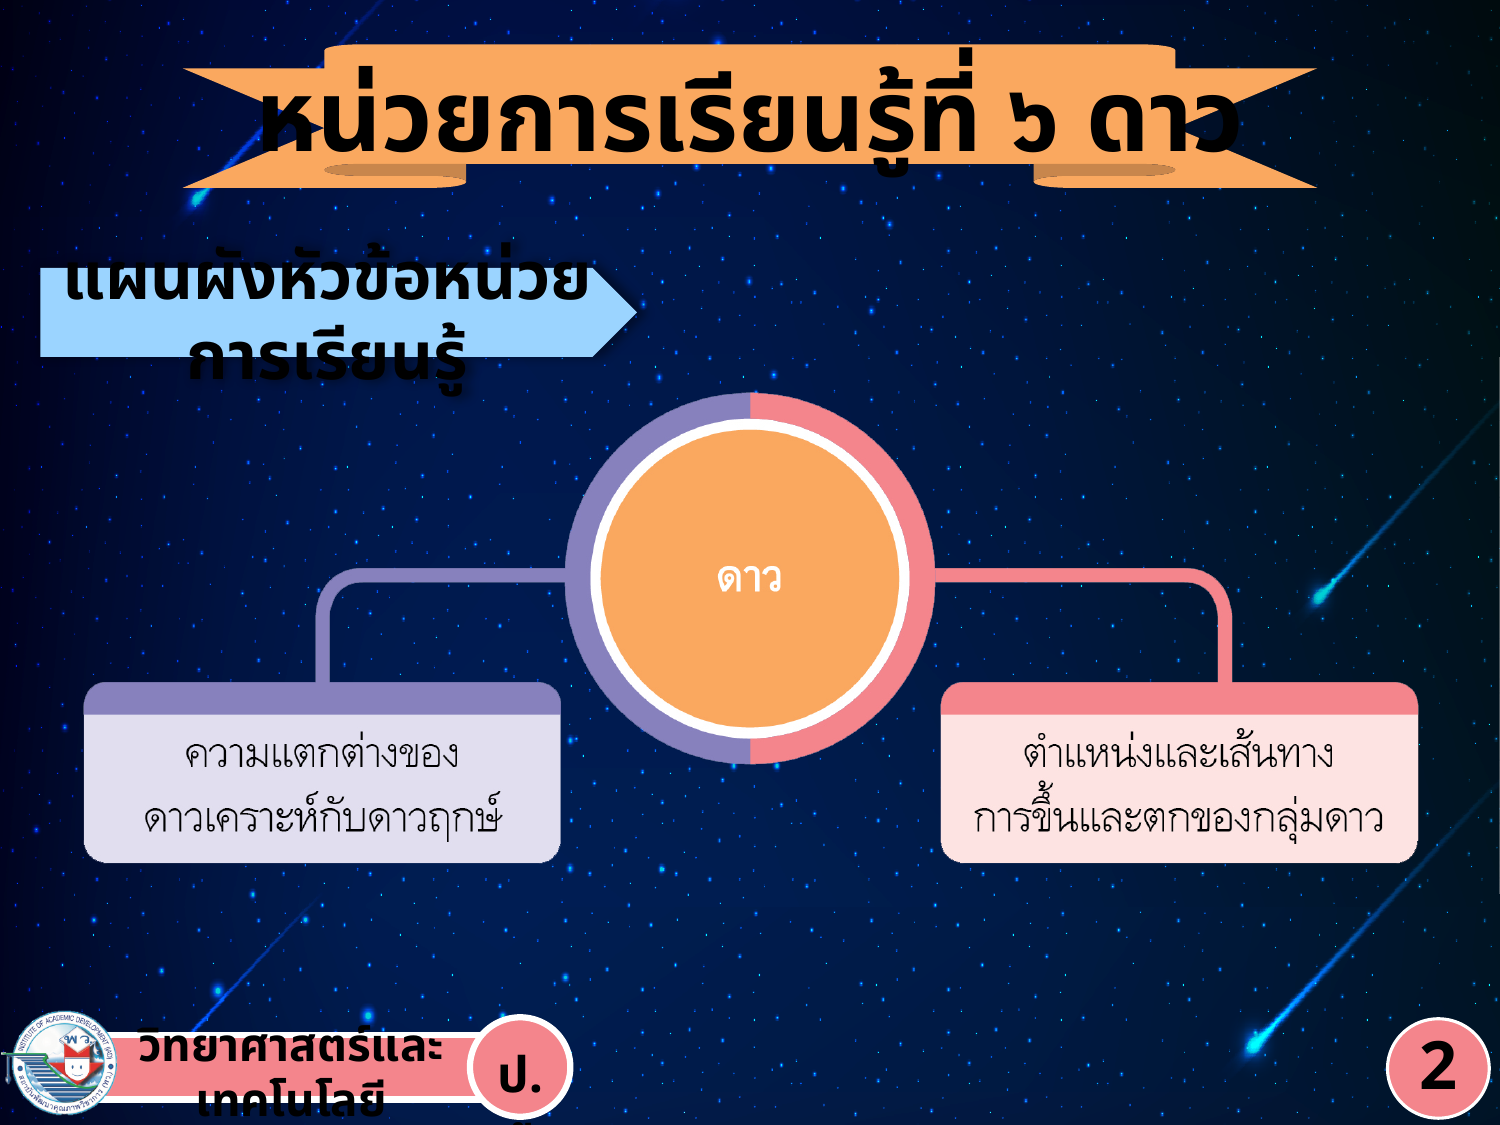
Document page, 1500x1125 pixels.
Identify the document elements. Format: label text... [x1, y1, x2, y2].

picture [0, 0, 1500, 1125]
text_box แผนผังหัวข้อหน่วยการเรียนรู้ [39, 266, 639, 357]
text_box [182, 44, 1318, 188]
